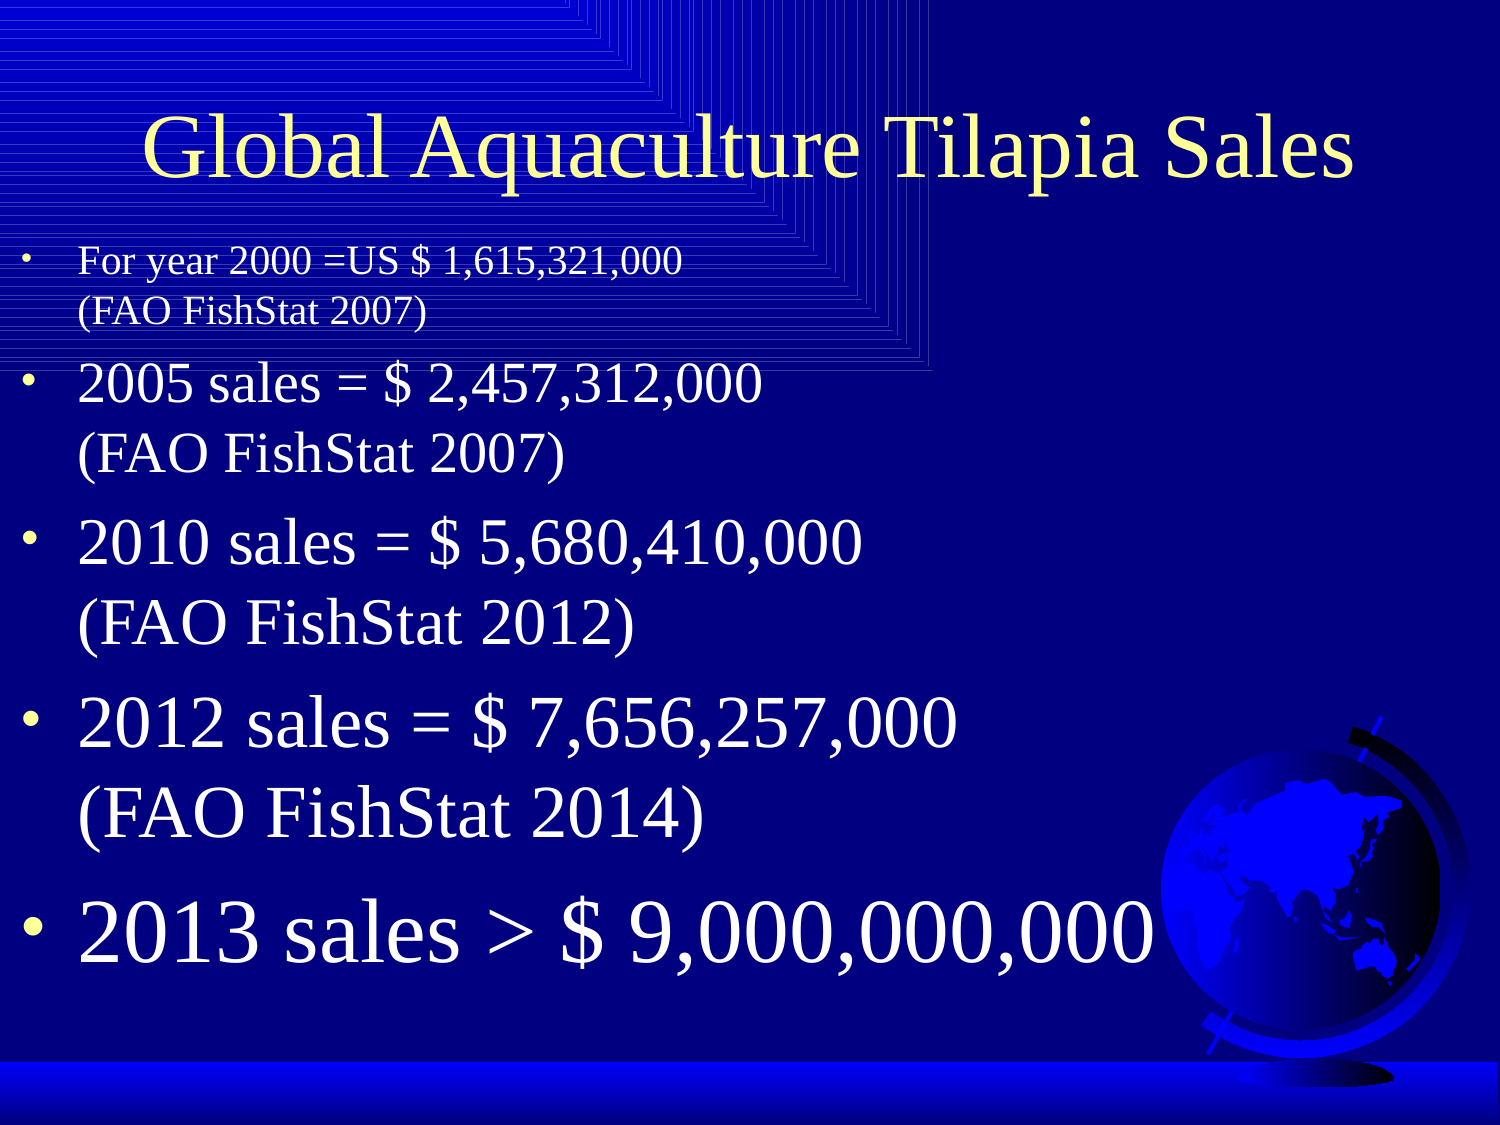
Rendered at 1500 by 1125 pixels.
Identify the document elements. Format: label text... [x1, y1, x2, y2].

title Global Aquaculture Tilapia Sales [112, 46, 1388, 224]
list For year 2000 =US $ 1,615,321,000 (FAO FishStat 2007) 2005 sales = $ 2,457,312,000 (FAO FishStat 2007) 2010 sales = $ 5,680,410,000 (FAO FishStat 2012) 2012 sales = $ 7,656,257,000 (FAO FishStat 2014) 2013 sales > $ 9,000,000,000 [6, 224, 1456, 1063]
